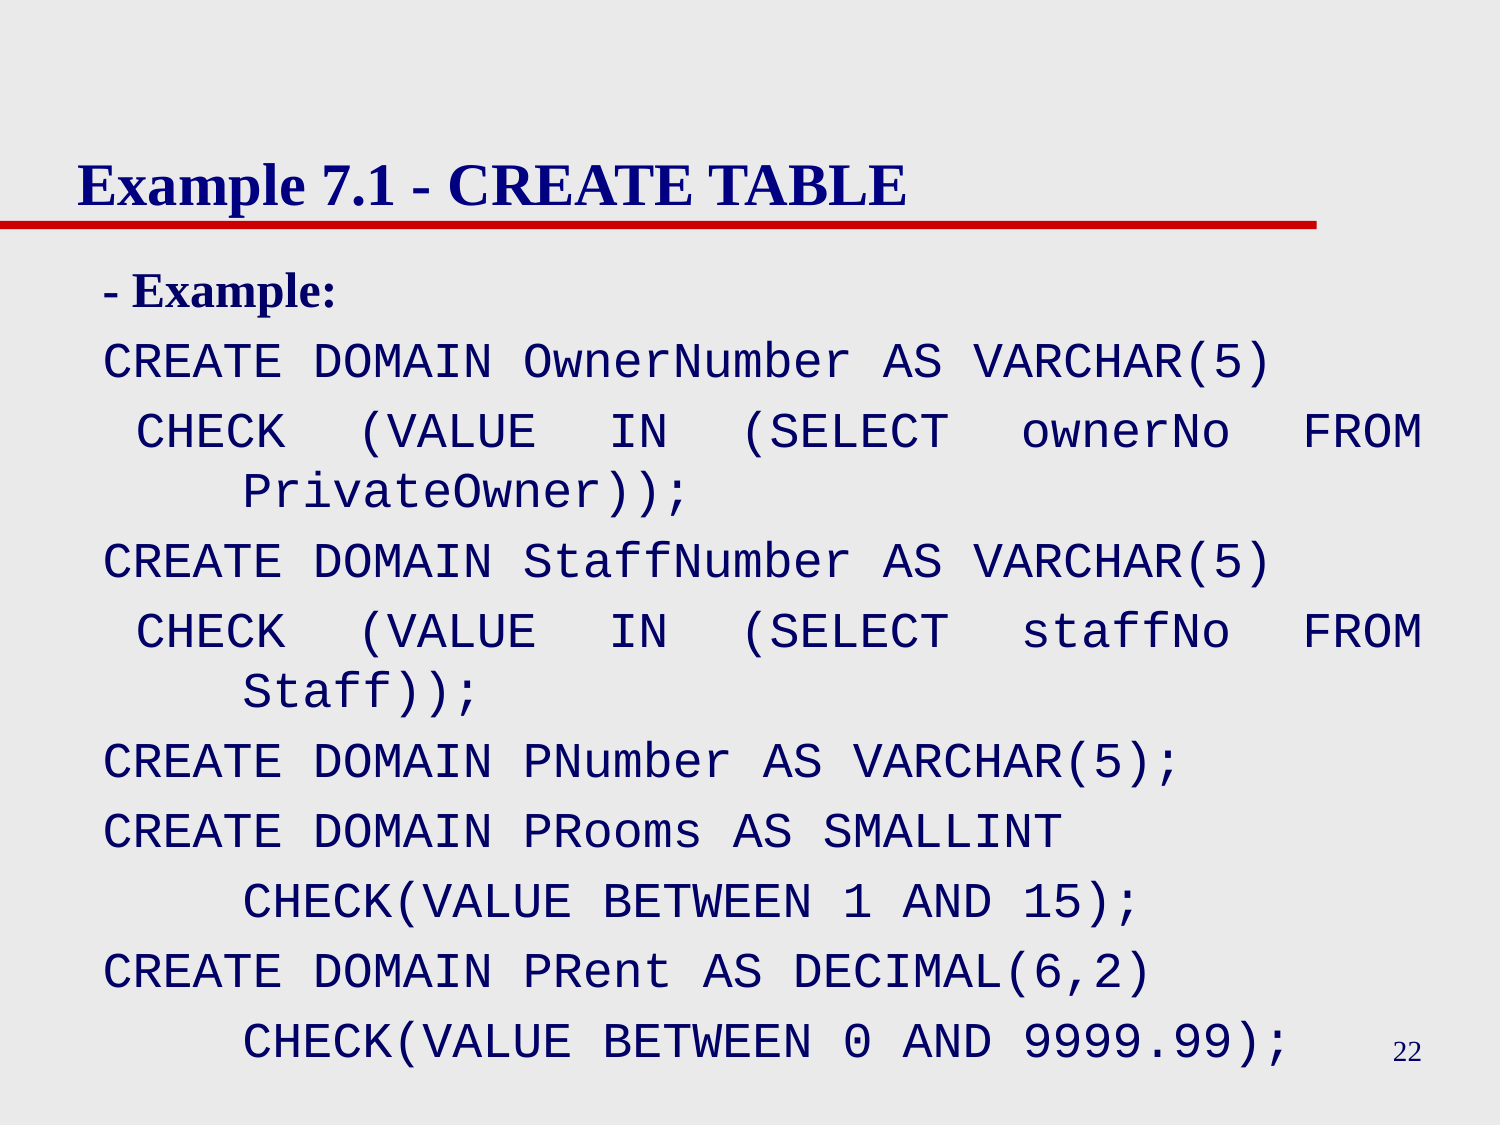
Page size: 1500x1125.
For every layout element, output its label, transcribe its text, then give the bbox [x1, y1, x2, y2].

slide_number 22 [1124, 1038, 1438, 1088]
title Example 7.1 - CREATE TABLE [62, 43, 1338, 226]
list - Example: CREATE DOMAIN OwnerNumber AS VARCHAR(5) CHECK (VALUE IN (SELECT ownerNo FROM PrivateOwner)); CREATE DOMAIN StaffNumber AS VARCHAR(5) CHECK (VALUE IN (SELECT staffNo FROM Staff)); CREATE DOMAIN PNumber AS VARCHAR(5); CREATE DOMAIN PRooms AS SMALLINT CHECK(VALUE BETWEEN 1 AND 15); CREATE DOMAIN PRent AS DECIMAL(6,2) CHECK(VALUE BETWEEN 0 AND 9999.99); [87, 249, 1438, 1038]
